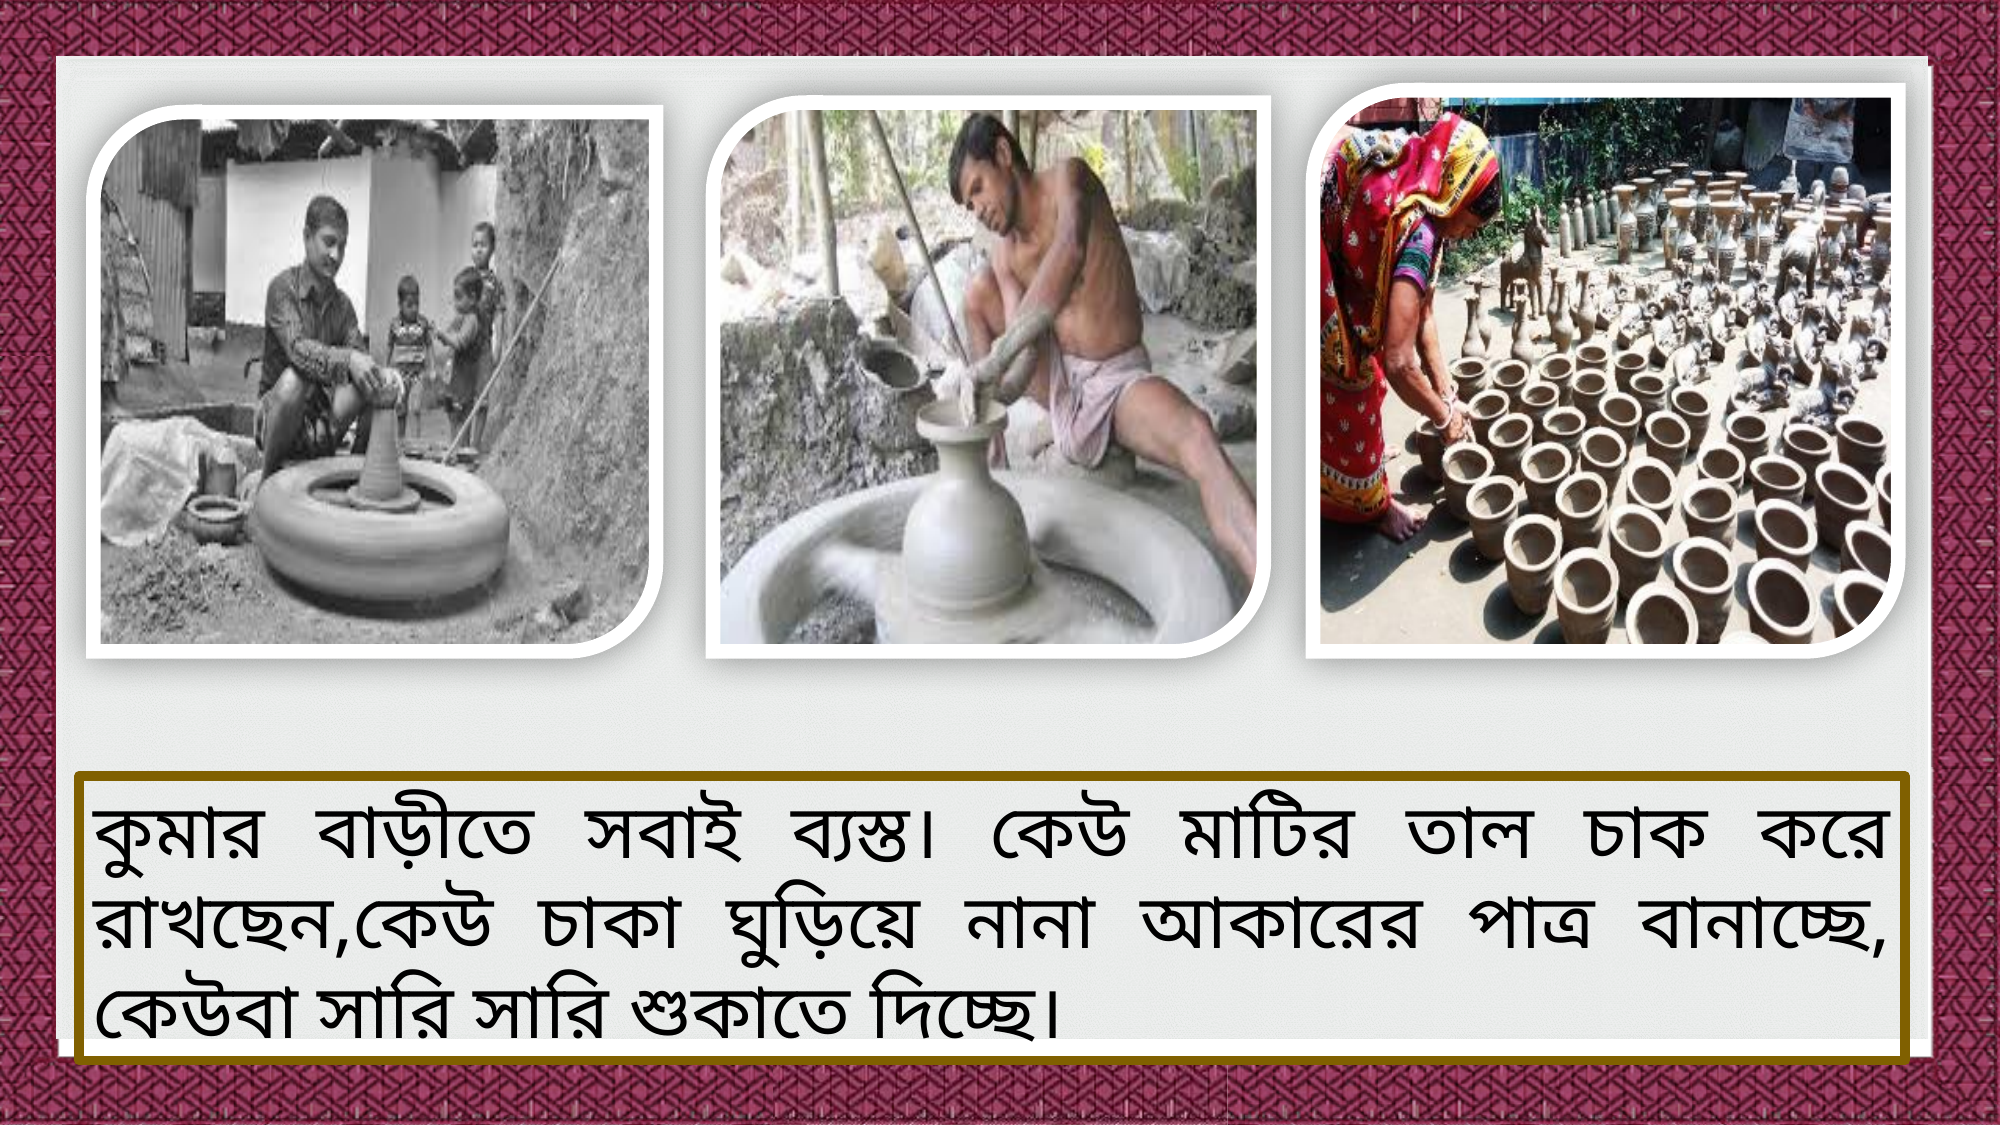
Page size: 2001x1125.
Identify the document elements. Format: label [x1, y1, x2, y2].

text_box [0, 0, 2000, 1125]
picture [56, 56, 1928, 1039]
